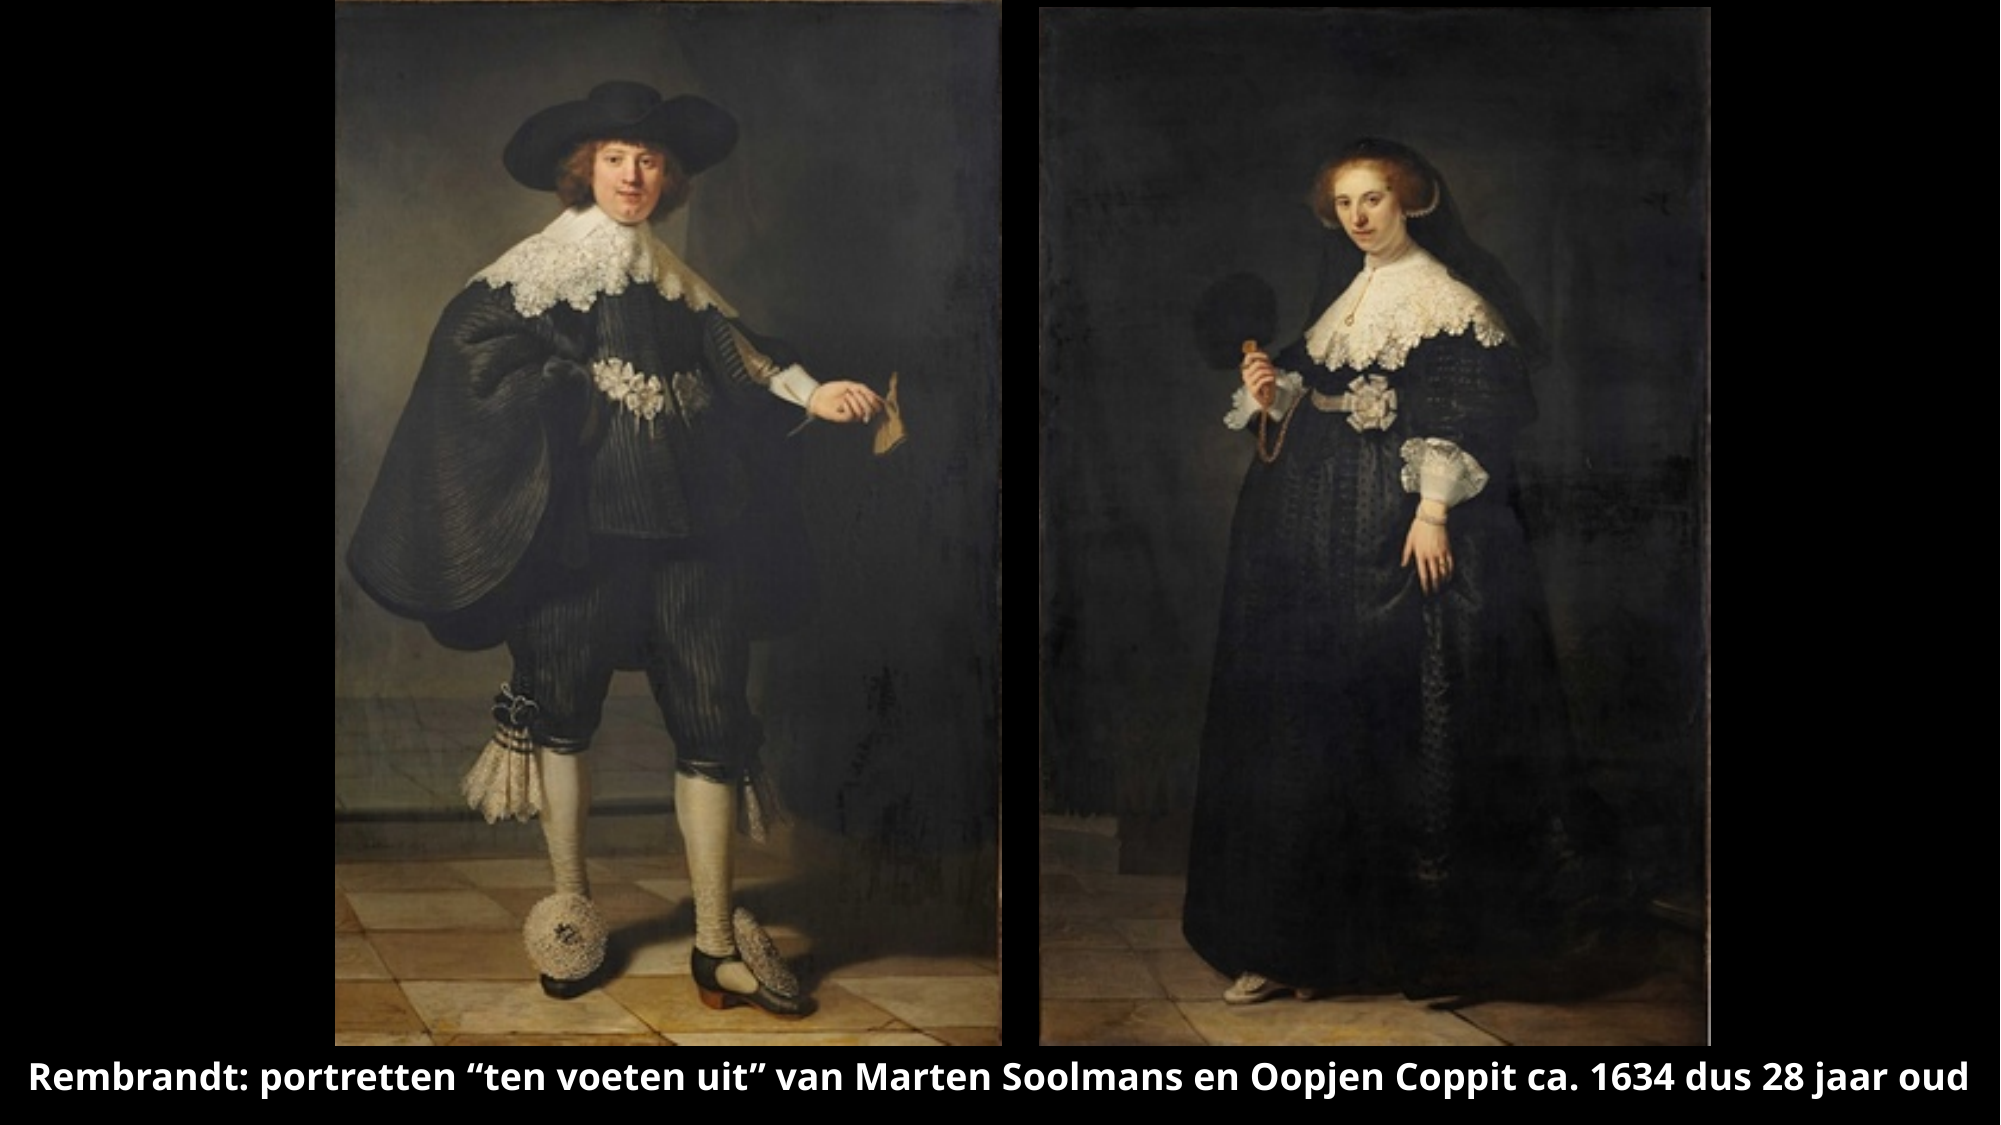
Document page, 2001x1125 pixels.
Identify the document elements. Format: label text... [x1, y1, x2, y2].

text_box Rembrandt: portretten “ten voeten uit” van Marten Soolmans en Oopjen Coppit ca. 1634 dus 28 jaar oud [12, 1046, 2000, 1106]
picture [335, 0, 1002, 1047]
picture [1039, 7, 1711, 1046]
